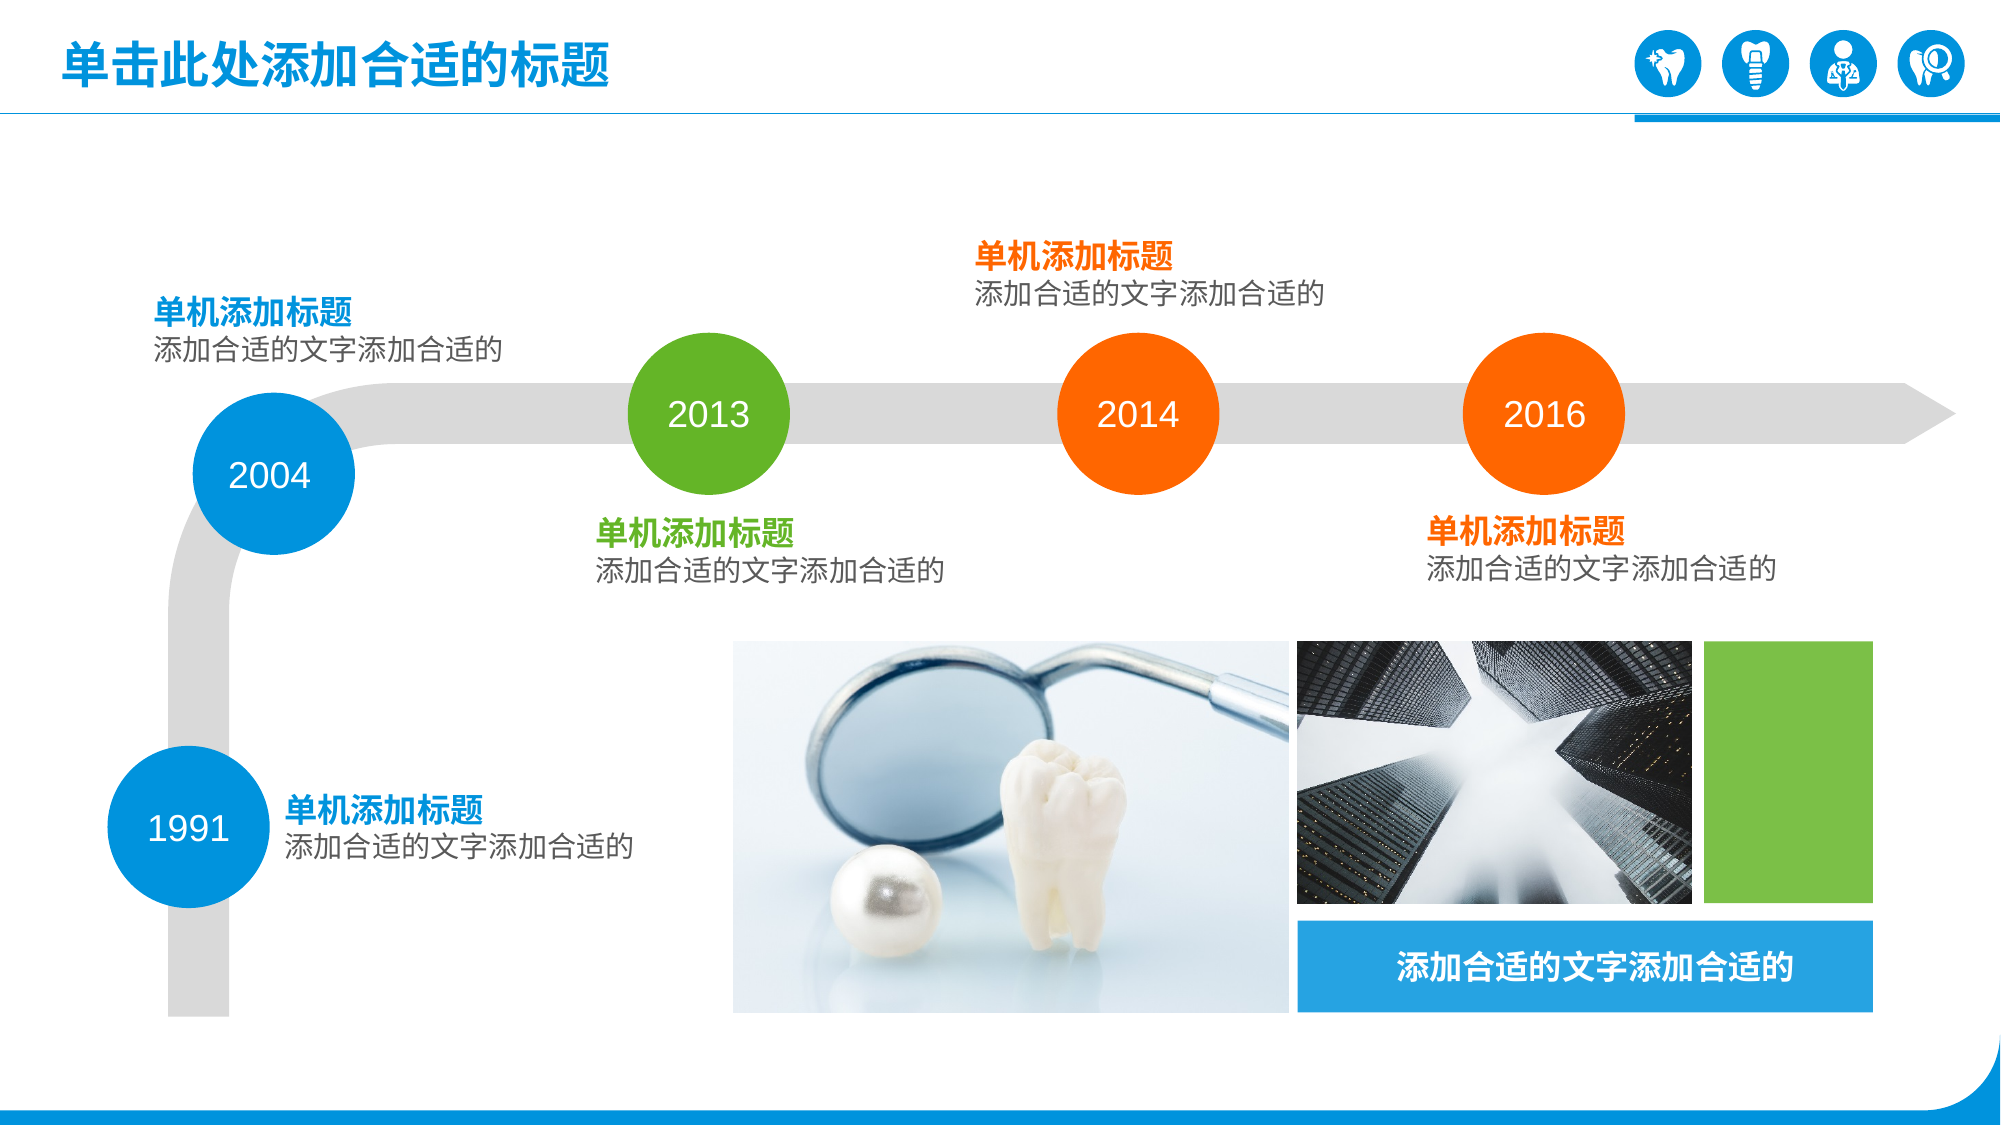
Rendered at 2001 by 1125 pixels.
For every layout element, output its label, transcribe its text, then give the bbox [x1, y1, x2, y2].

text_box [1057, 332, 1220, 495]
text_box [627, 332, 790, 495]
text_box [1626, 382, 1959, 446]
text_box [192, 392, 355, 555]
text_box [790, 382, 1057, 446]
text_box [1703, 640, 1874, 904]
text_box [167, 507, 240, 745]
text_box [1462, 332, 1626, 495]
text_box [107, 745, 270, 909]
picture [1297, 641, 1692, 904]
text_box 单击此处添加合适的标题 [45, 26, 625, 102]
text_box [329, 381, 627, 451]
text_box [167, 909, 231, 1018]
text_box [1297, 920, 1873, 1013]
text_box 单机添加标题 添加合适的文字添加合适的 [138, 284, 558, 374]
text_box 单机添加标题 添加合适的文字添加合适的 [580, 504, 1000, 595]
text_box 单机添加标题 添加合适的文字添加合适的 [1411, 502, 1831, 593]
text_box 单机添加标题 添加合适的文字添加合适的 [270, 781, 689, 872]
text_box 单机添加标题 添加合适的文字添加合适的 [959, 227, 1379, 318]
text_box [1220, 382, 1462, 446]
picture [733, 641, 1289, 1013]
